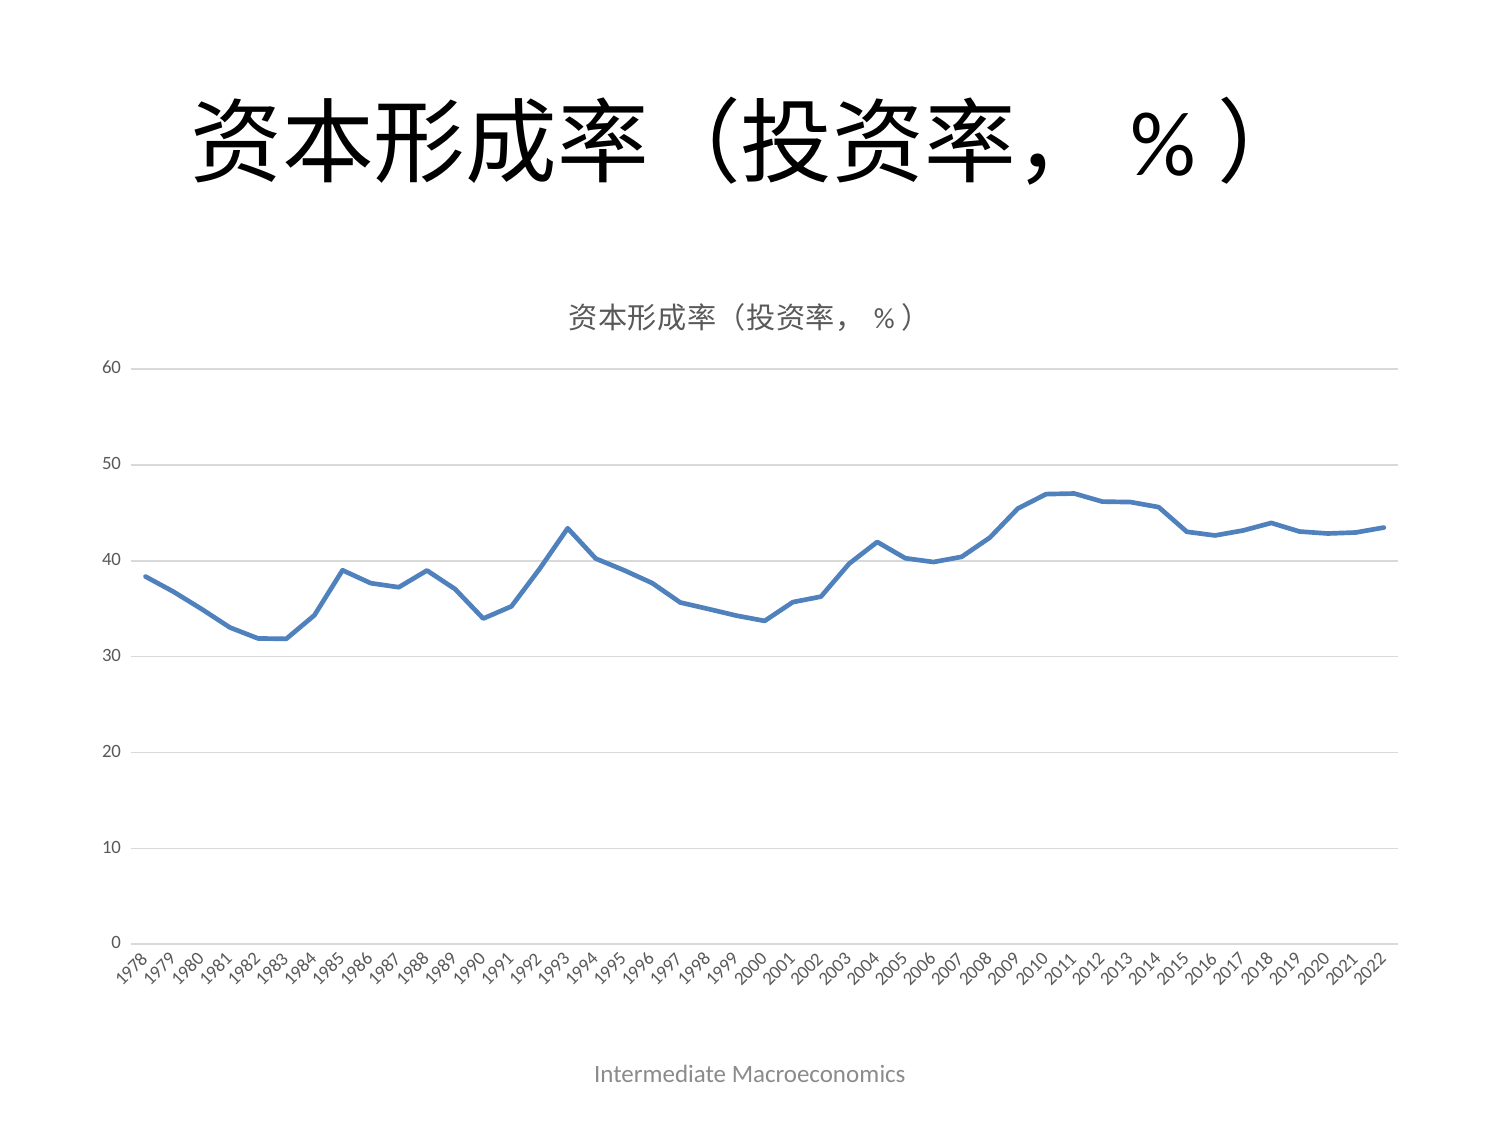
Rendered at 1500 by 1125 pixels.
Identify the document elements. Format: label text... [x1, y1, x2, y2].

title 资本形成率（投资率，%） [75, 45, 1425, 233]
chart [74, 262, 1426, 1006]
footer Intermediate Macroeconomics [512, 1042, 988, 1103]
